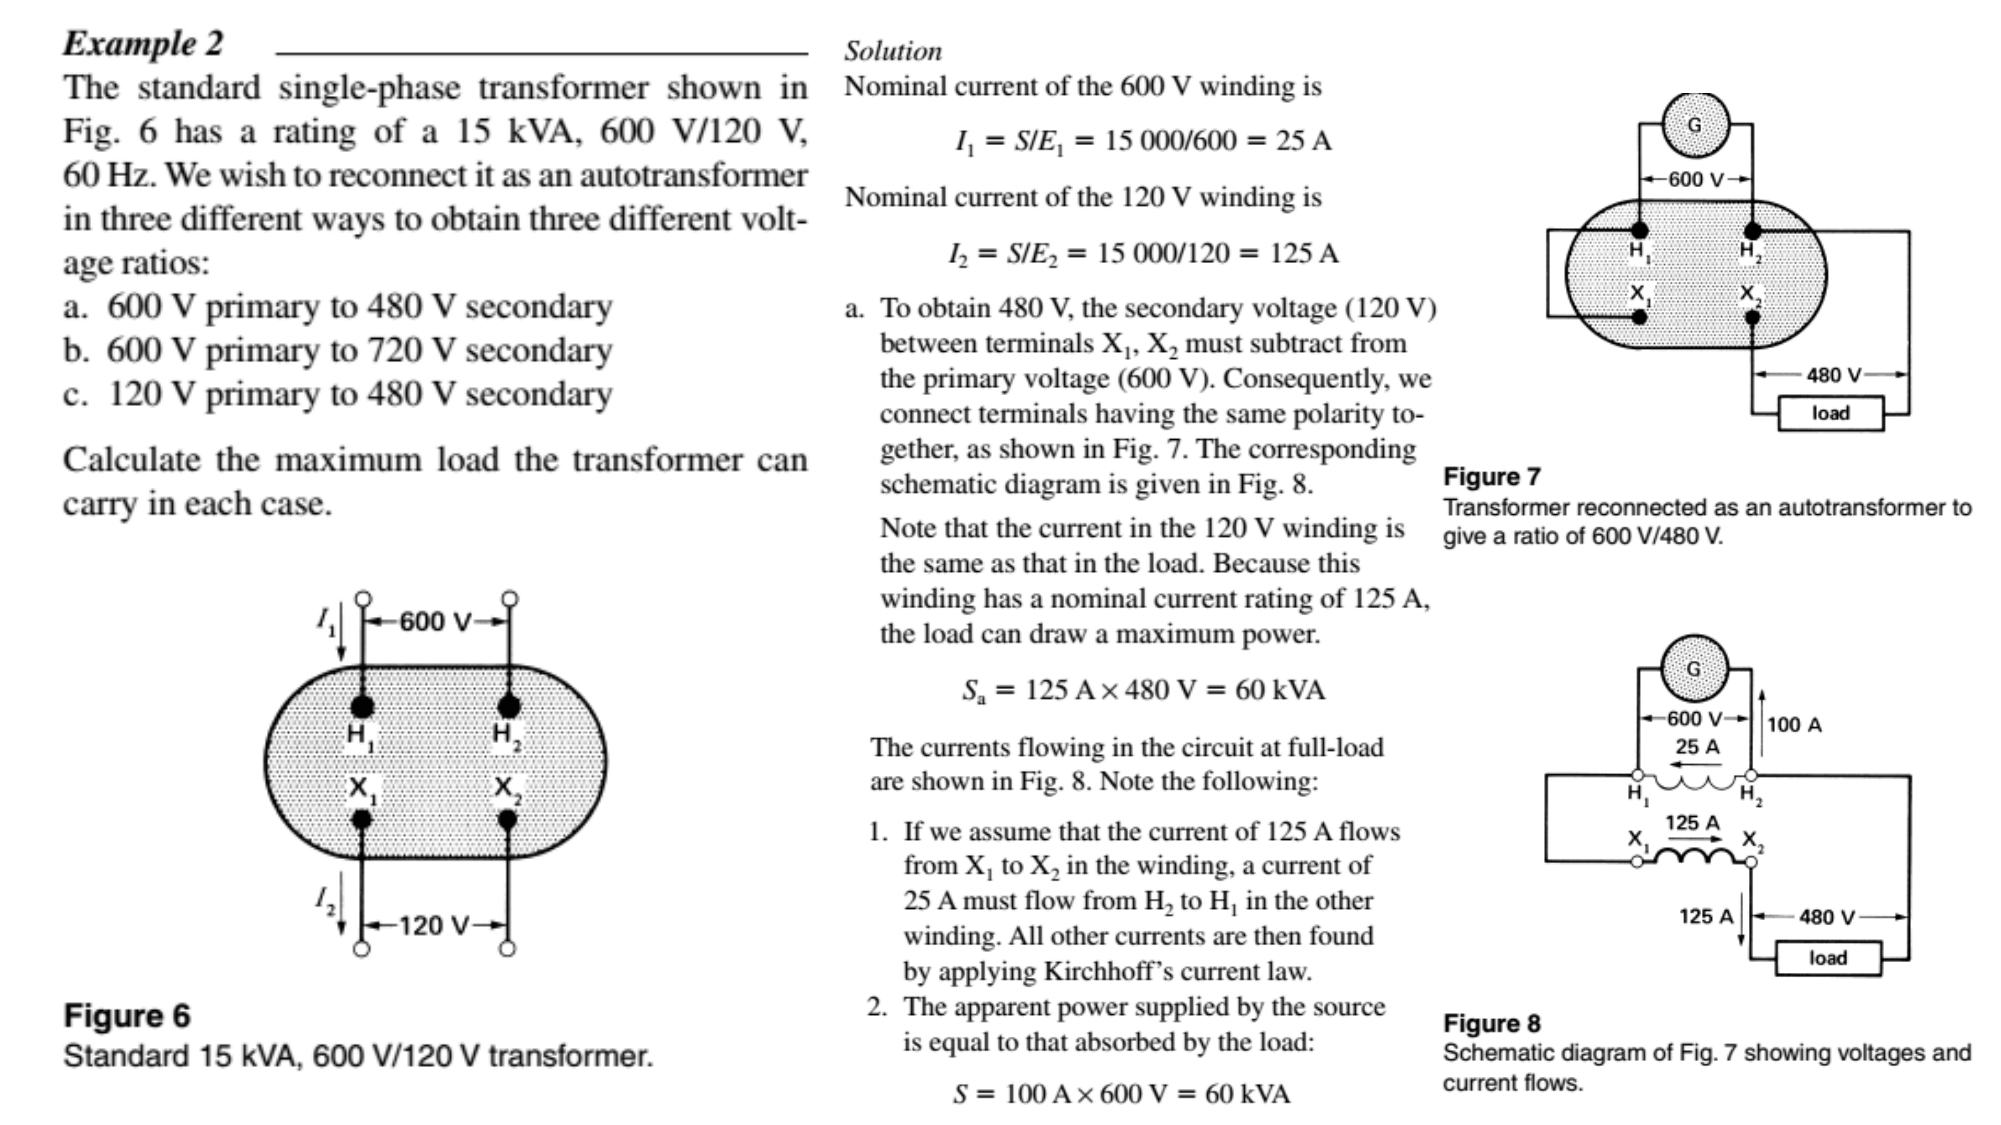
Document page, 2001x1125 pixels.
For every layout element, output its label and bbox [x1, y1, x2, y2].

text_box [34, 14, 1982, 1123]
